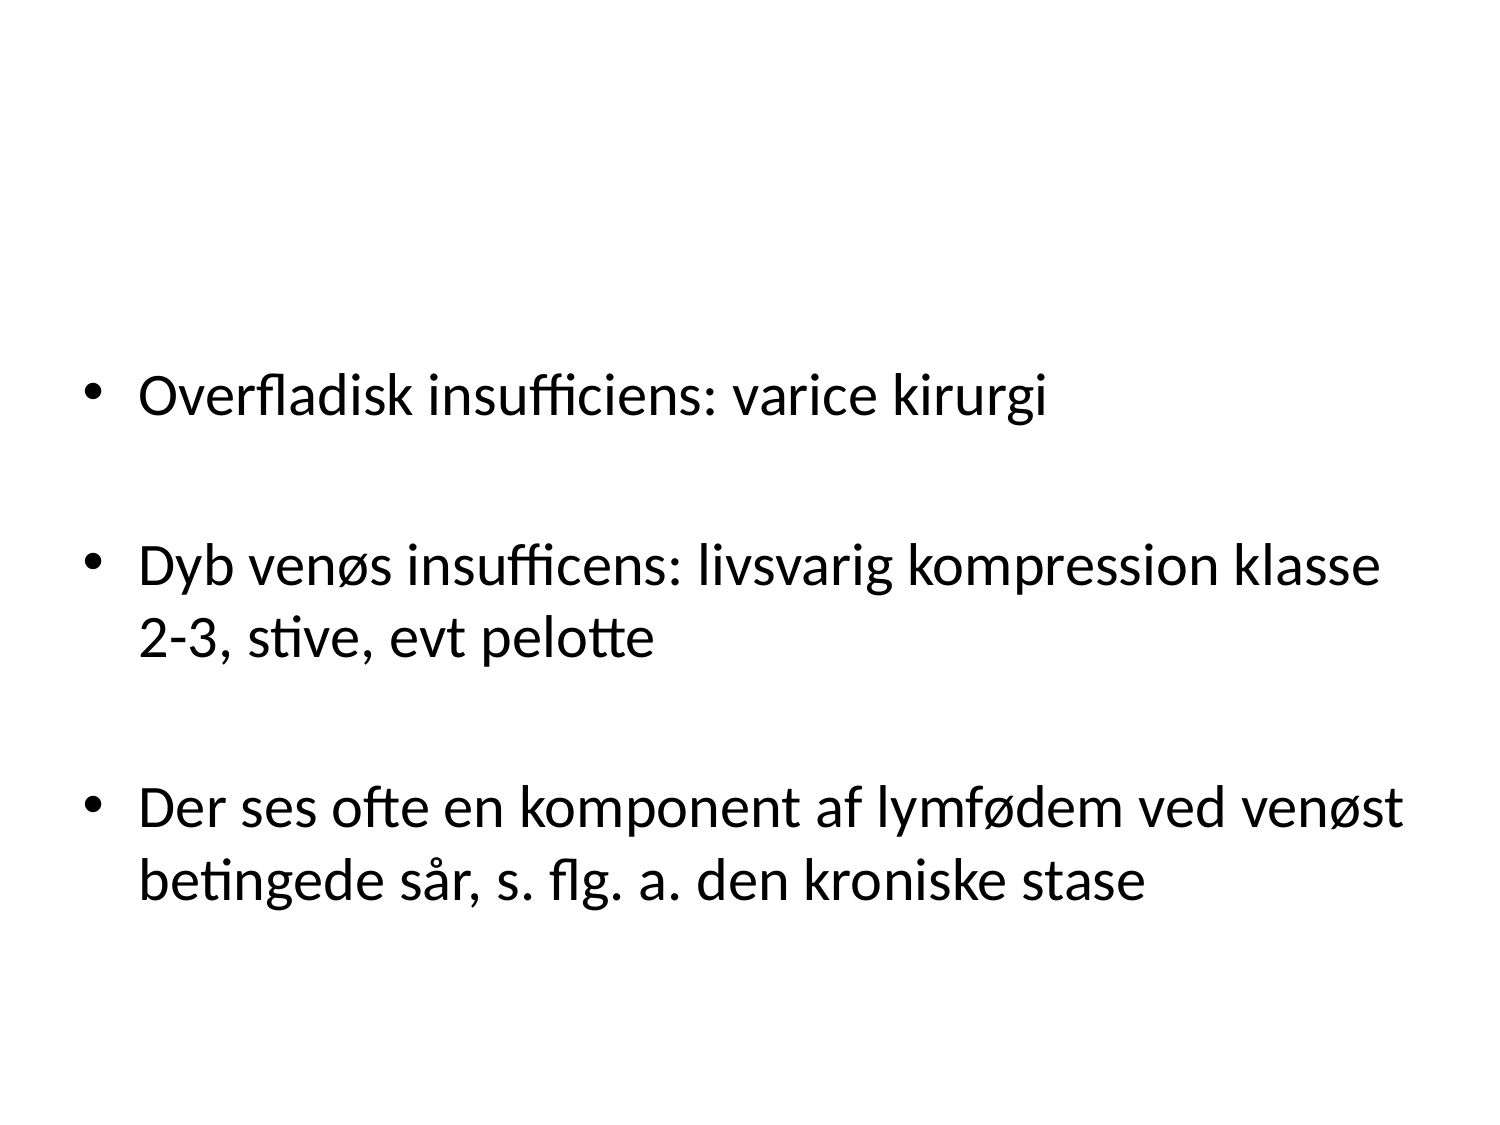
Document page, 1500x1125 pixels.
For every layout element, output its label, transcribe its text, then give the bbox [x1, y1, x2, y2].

list Overfladisk insufficiens: varice kirurgi Dyb venøs insufficens: livsvarig kompression klasse 2-3, stive, evt pelotte Der ses ofte en komponent af lymfødem ved venøst betingede sår, s. flg. a. den kroniske stase [74, 261, 1426, 1006]
